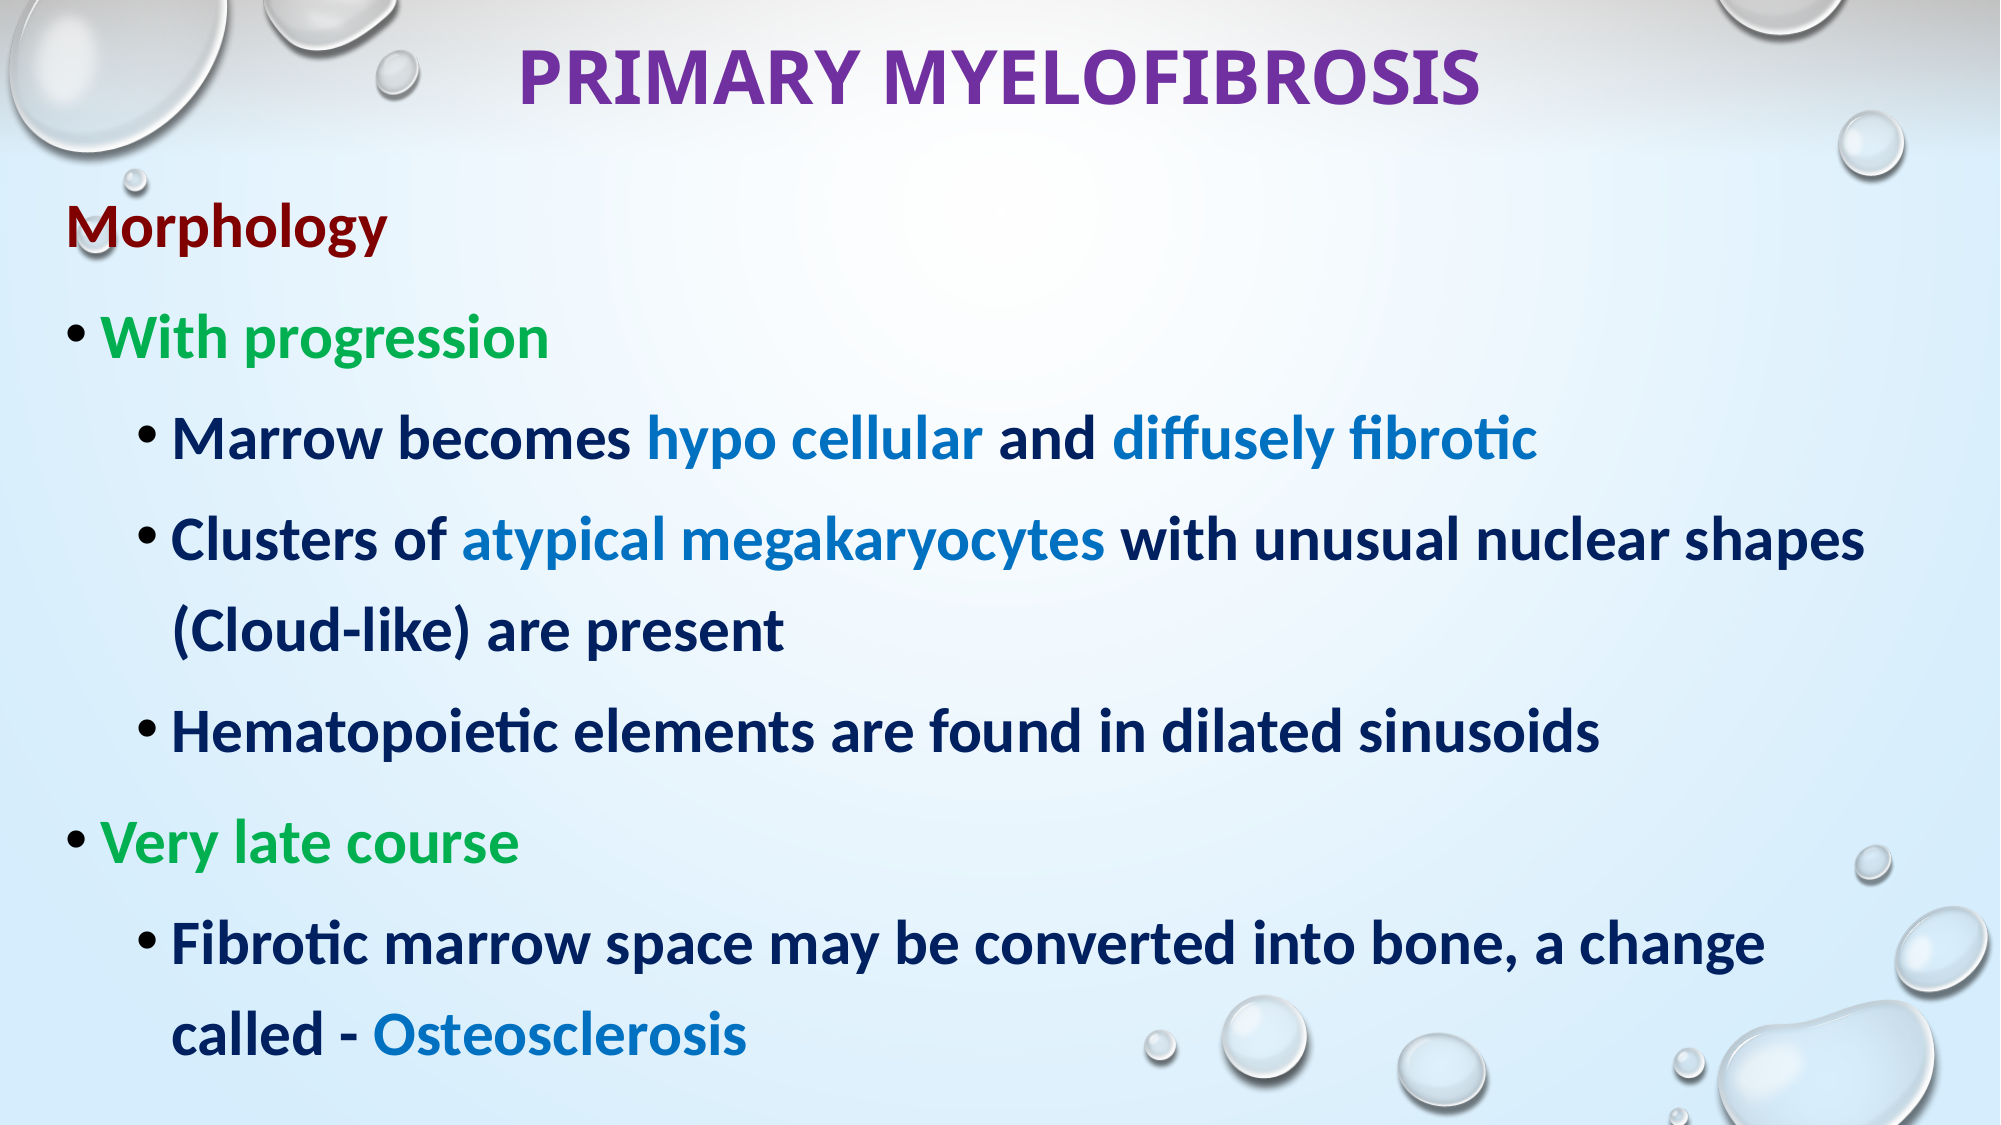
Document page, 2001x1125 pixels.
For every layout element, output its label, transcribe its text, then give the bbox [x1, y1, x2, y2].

list Morphology With progression Marrow becomes hypo cellular and diffusely fibrotic Clusters of atypical megakaryocytes with unusual nuclear shapes (Cloud-like) are present Hematopoietic elements are found in dilated sinusoids Very late course Fibrotic marrow space may be converted into bone, a change called - Osteosclerosis [50, 161, 1950, 1085]
picture [0, 0, 2000, 1125]
title PRIMARY MYELOFIBROSIS [149, 0, 1851, 161]
